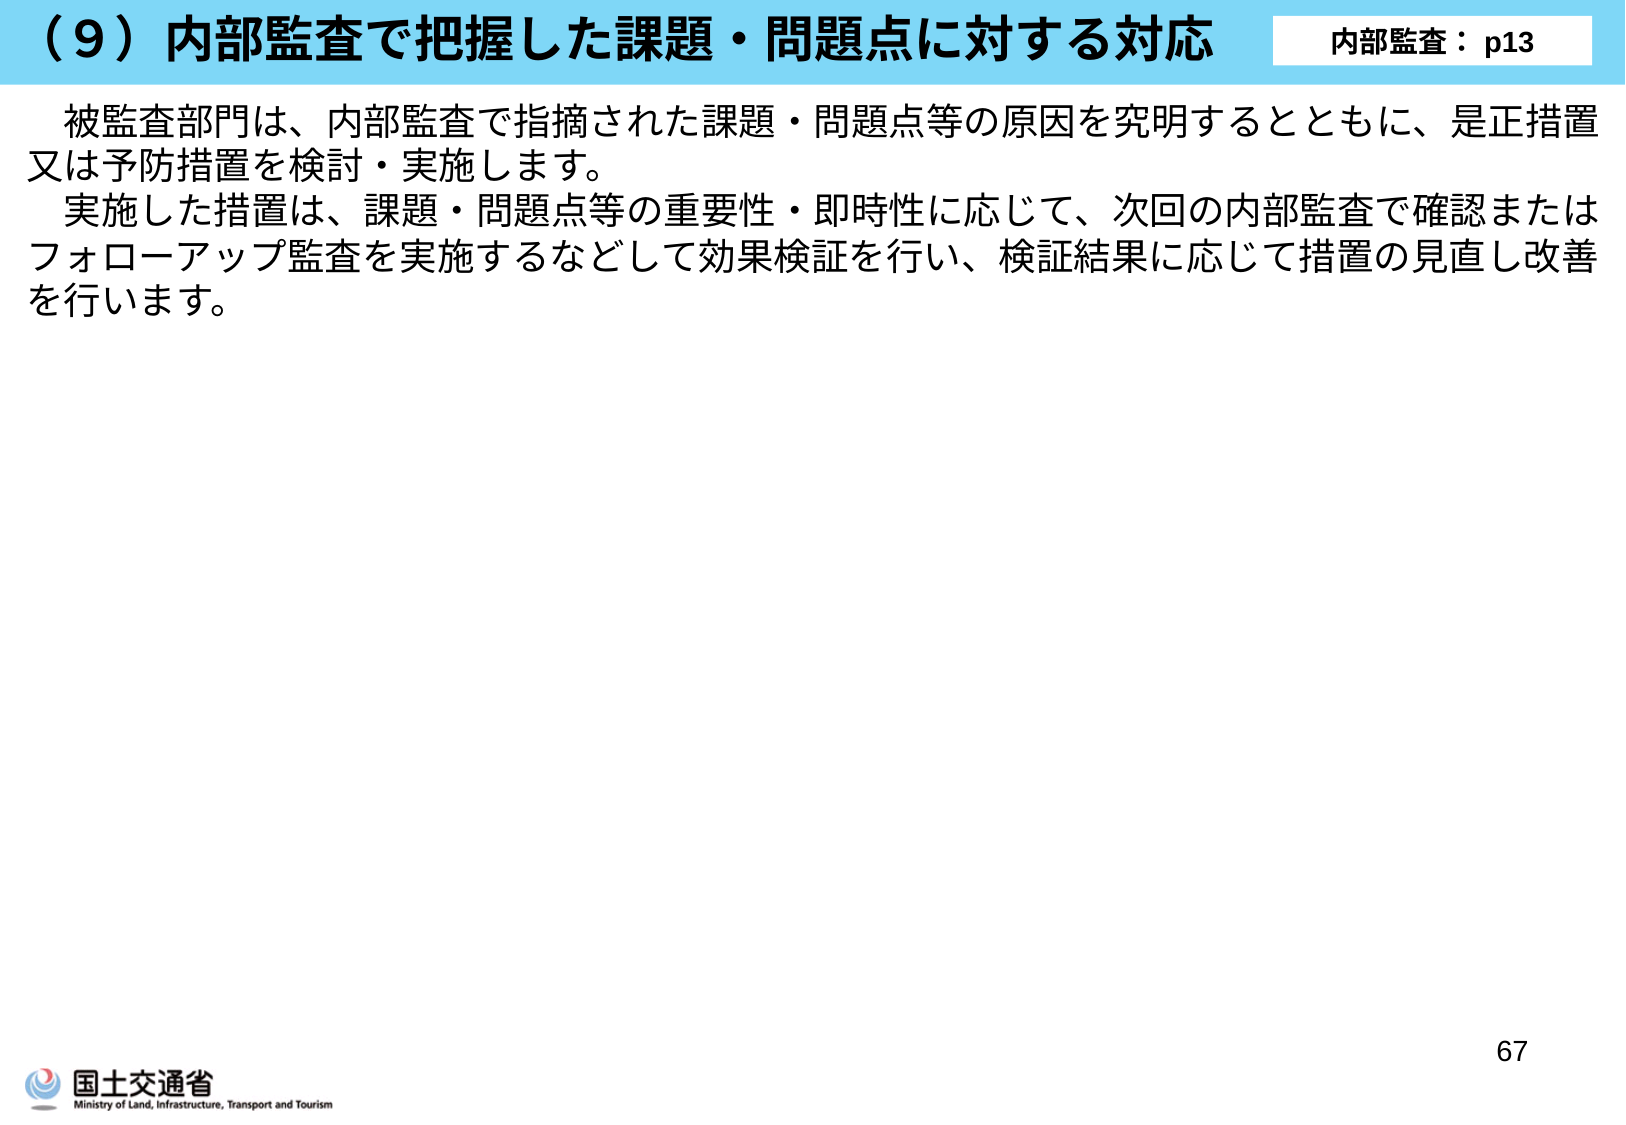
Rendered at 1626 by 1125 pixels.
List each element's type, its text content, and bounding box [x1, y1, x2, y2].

slide_number 67 [1164, 1024, 1544, 1103]
text_box 被監査部門は、内部監査で指摘された課題・問題点等の原因を究明するとともに、是正措置又は予防措置を検討・実施します。 実施した措置は、課題・問題点等の重要性・即時性に応じて、次回の内部監査で確認またはフォローアップ監査を実施するなどして効果検証を行い、検証結果に応じて措置の見直し改善を行います。 [11, 90, 1616, 330]
text_box （９）内部監査で把握した課題・問題点に対する対応 [0, 0, 1625, 85]
picture [25, 1068, 333, 1111]
text_box 内部監査：p13 [1273, 15, 1593, 66]
